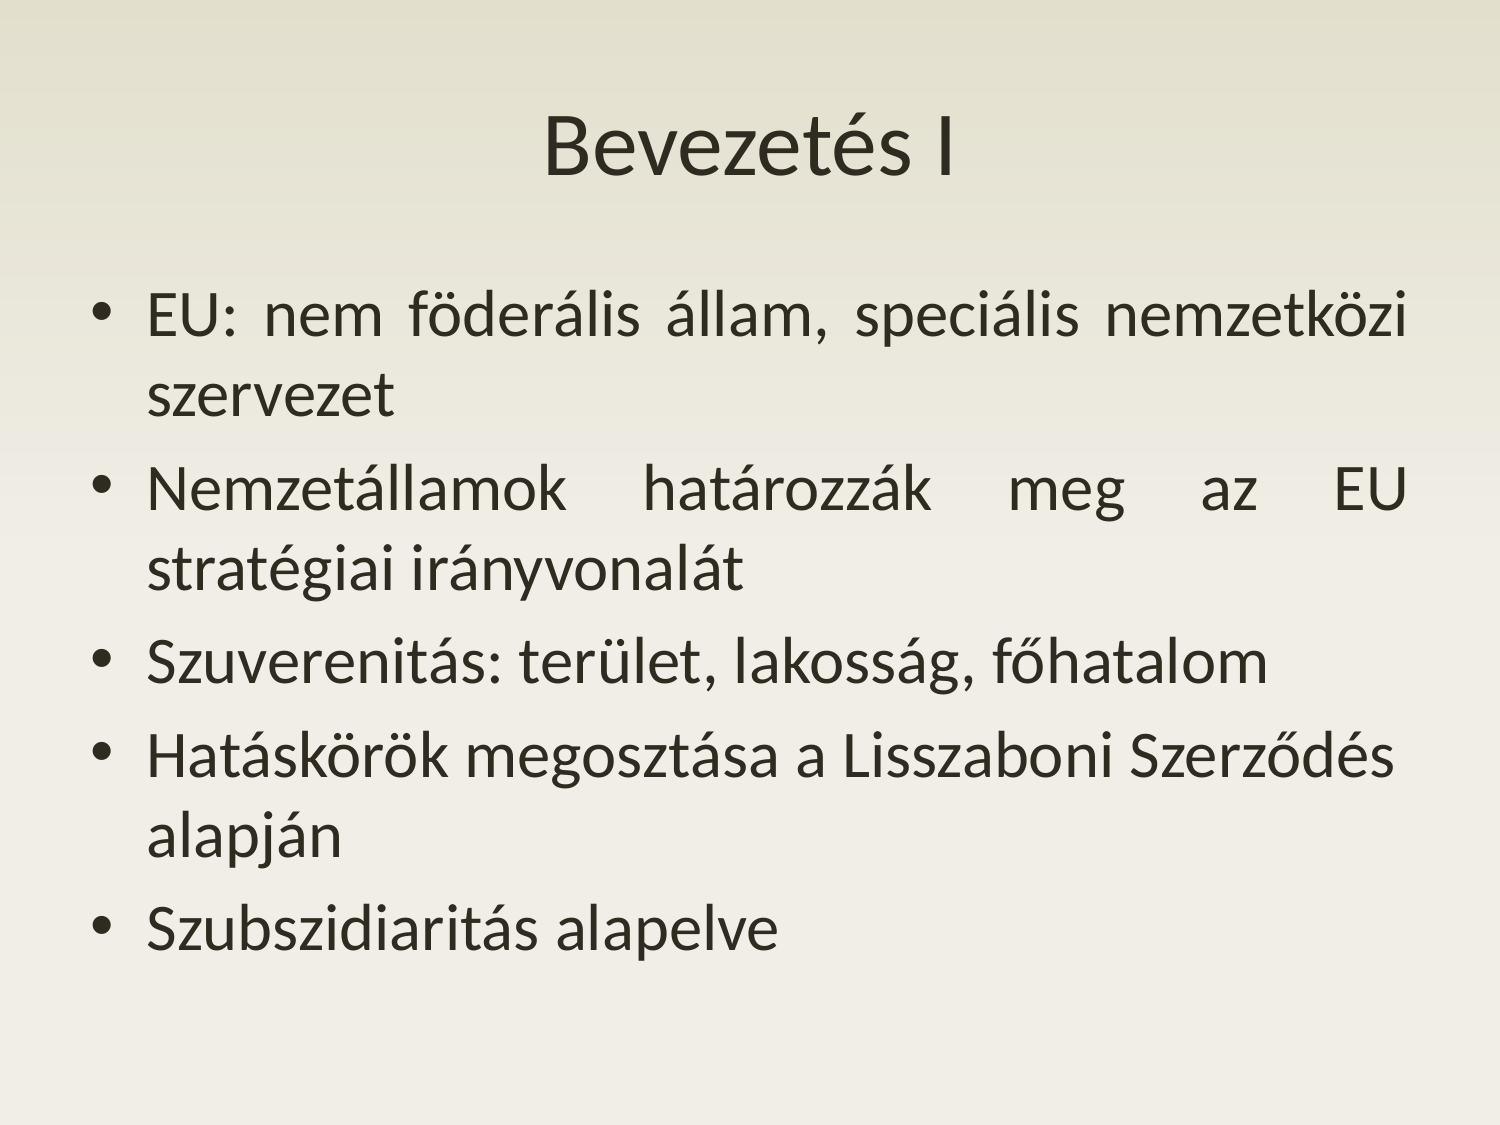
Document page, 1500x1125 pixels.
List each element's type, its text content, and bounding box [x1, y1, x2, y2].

list EU: nem föderális állam, speciális nemzetközi szervezet Nemzetállamok határozzák meg az EU stratégiai irányvonalát Szuverenitás: terület, lakosság, főhatalom Hatáskörök megosztása a Lisszaboni Szerződés alapján Szubszidiaritás alapelve [75, 262, 1425, 1005]
title Bevezetés I [75, 45, 1425, 233]
